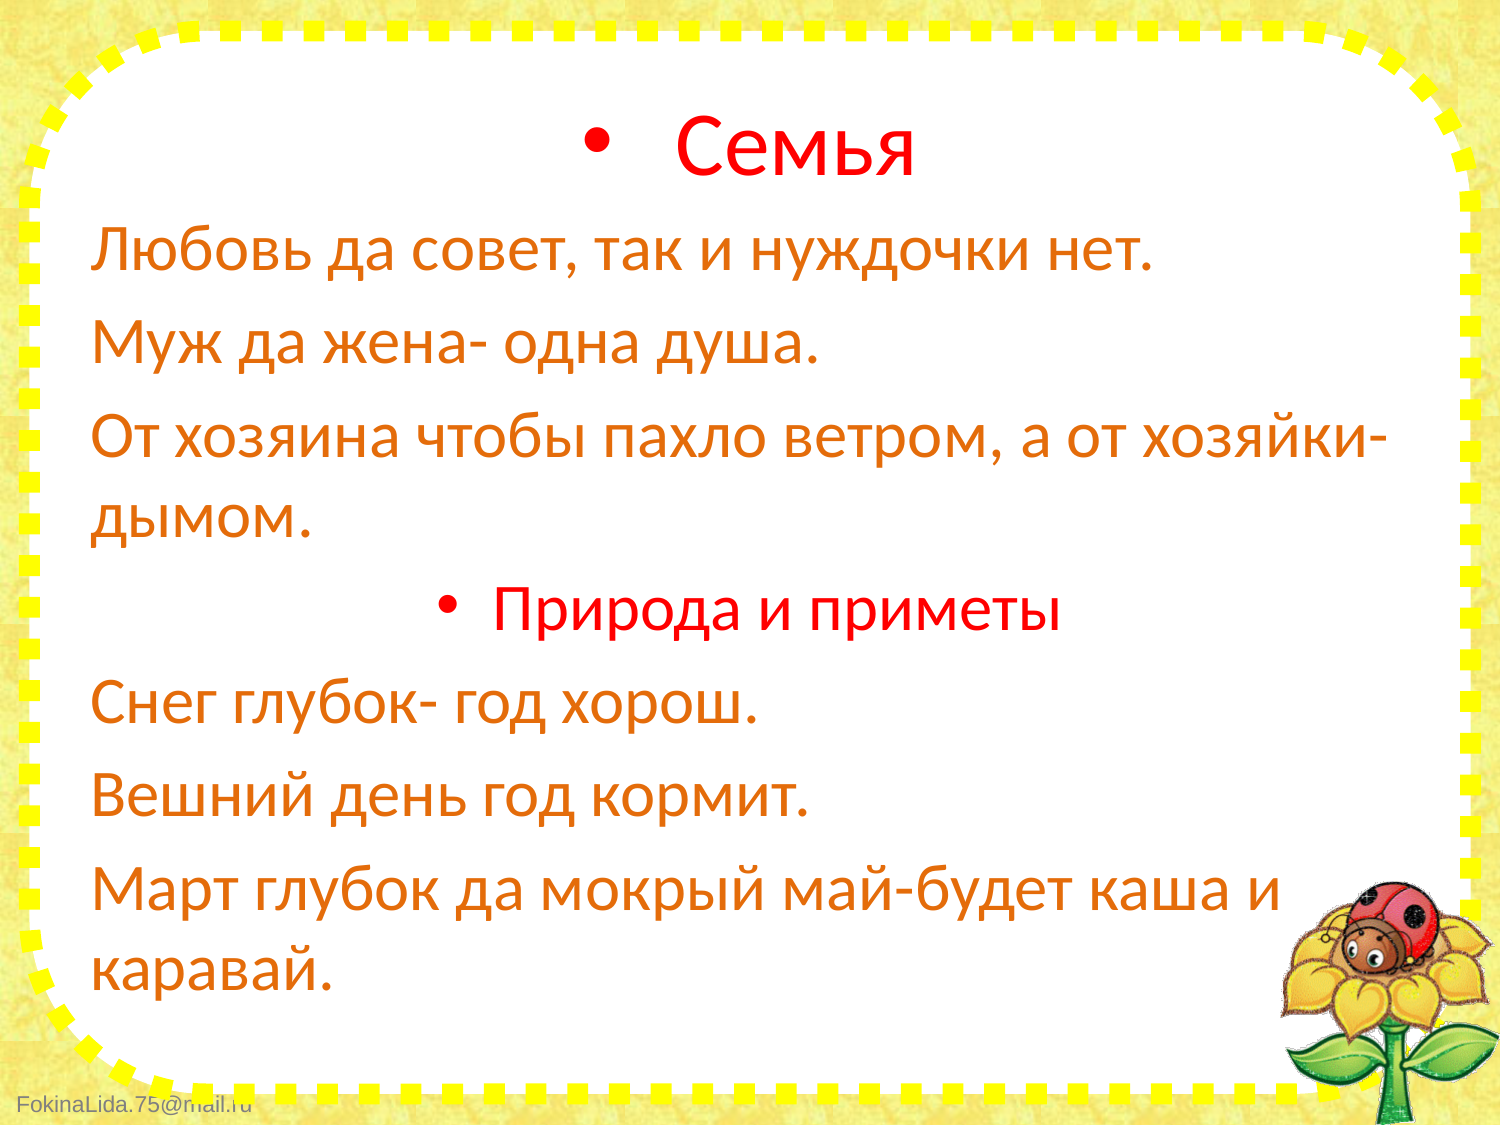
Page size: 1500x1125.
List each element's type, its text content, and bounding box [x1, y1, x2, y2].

title Семья [75, 45, 1425, 196]
picture [0, 0, 1500, 1125]
list Любовь да совет, так и нуждочки нет. Муж да жена- одна душа. От хозяина чтобы пахло ветром, а от хозяйки- дымом. Природа и приметы Снег глубок- год хорош. Вешний день год кормит. Март глубок да мокрый май-будет каша и каравай. [75, 196, 1425, 1005]
